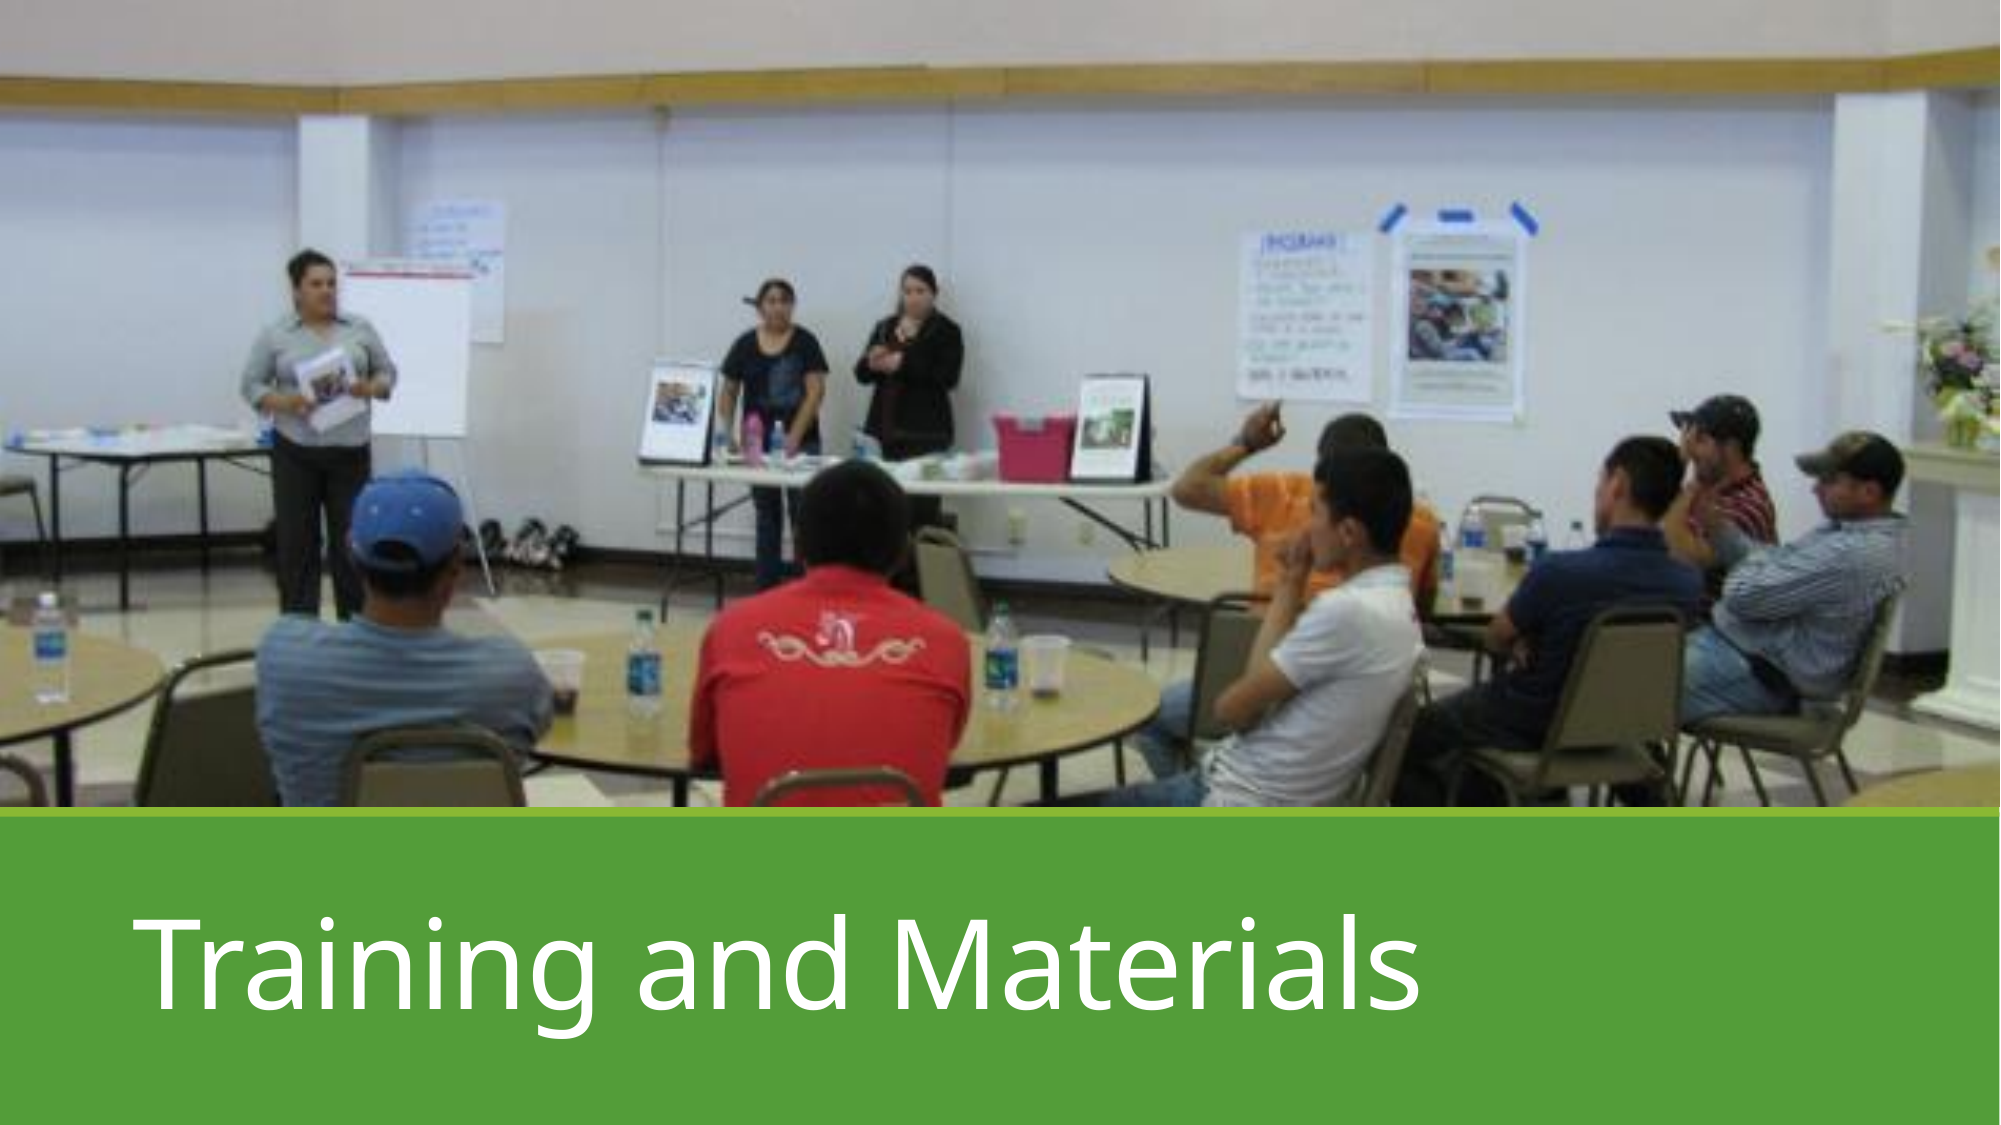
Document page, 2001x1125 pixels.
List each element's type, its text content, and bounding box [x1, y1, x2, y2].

title Training and Materials [117, 900, 1777, 1035]
picture [0, 0, 2000, 807]
